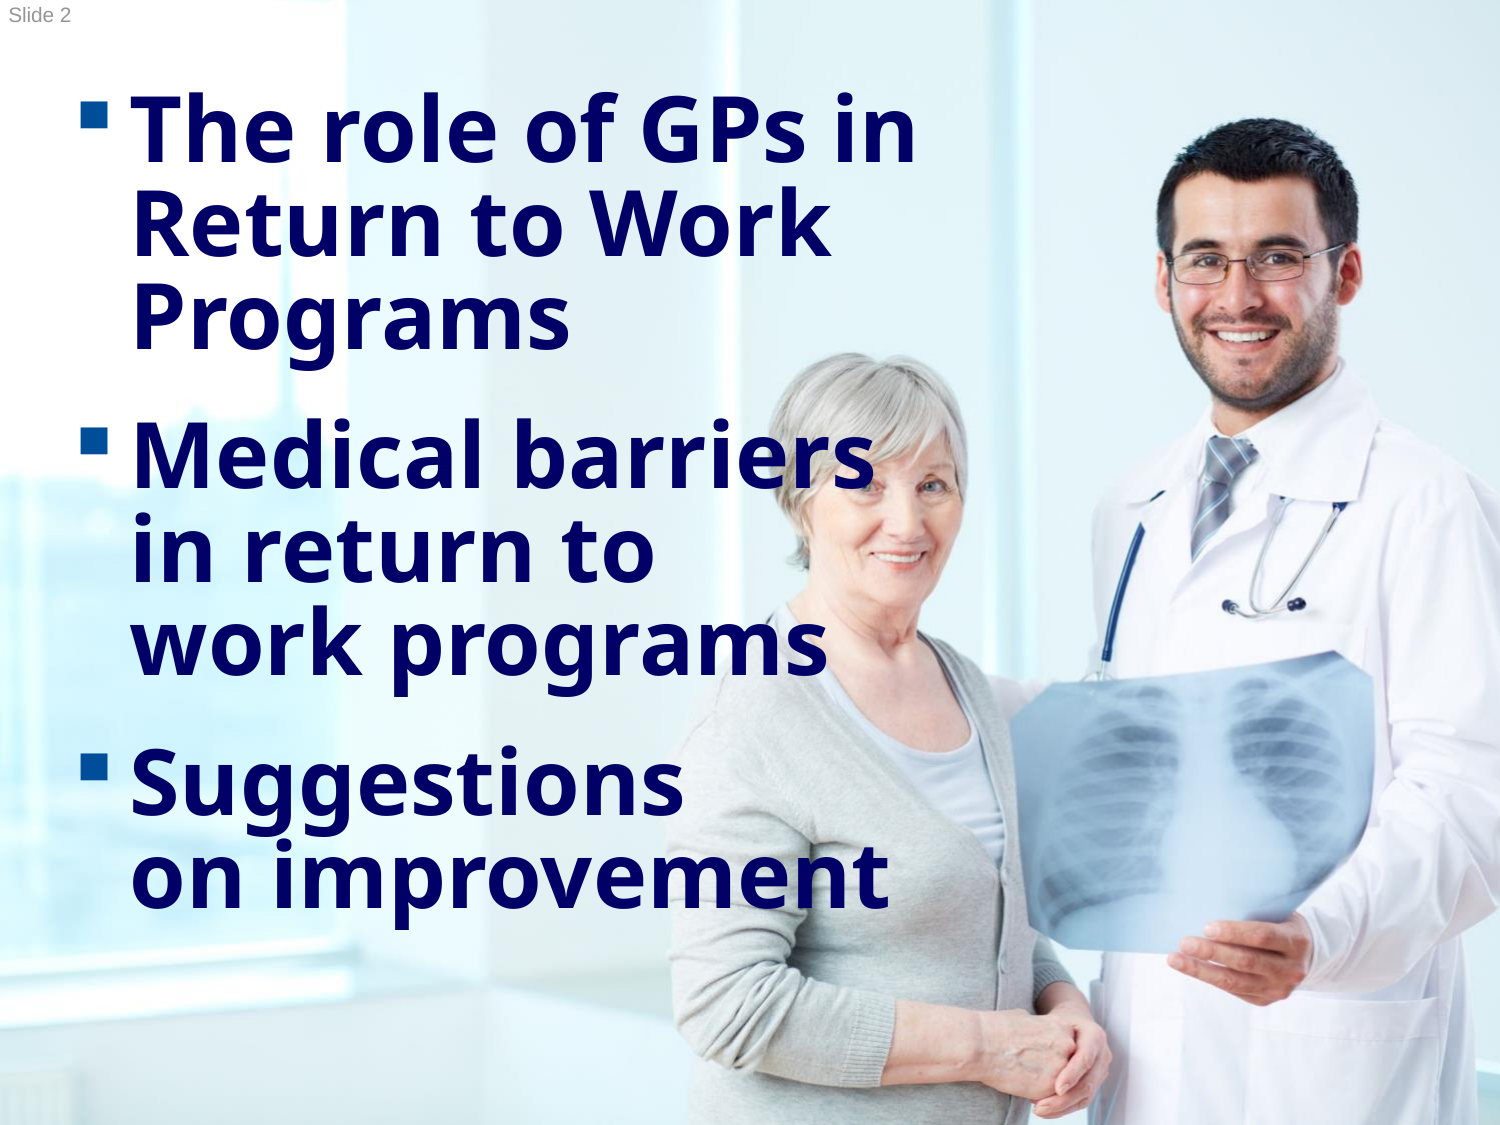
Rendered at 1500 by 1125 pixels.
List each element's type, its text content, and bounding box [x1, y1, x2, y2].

picture [0, 0, 1500, 1125]
list The role of GPs in Return to Work Programs Medical barriers in return to work programs Suggestions on improvement [57, 80, 1064, 968]
